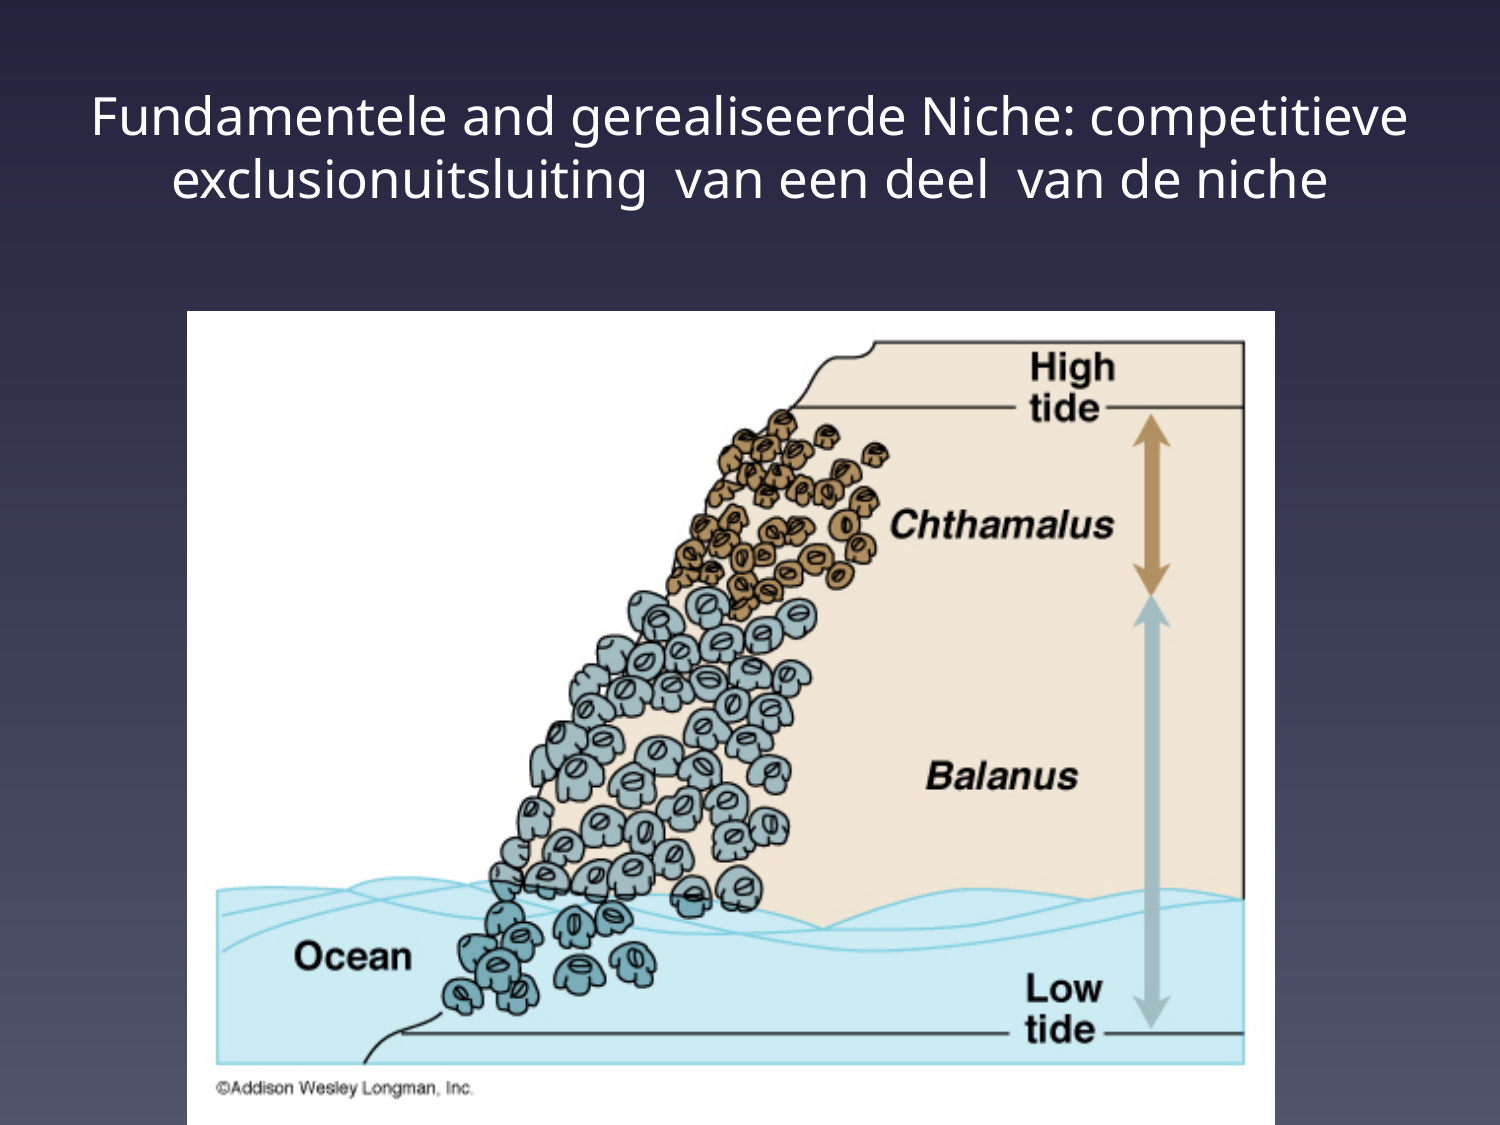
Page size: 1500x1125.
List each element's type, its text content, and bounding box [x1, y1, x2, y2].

picture [187, 310, 1276, 1125]
title Fundamentele and gerealiseerde Niche: competitieve exclusionuitsluiting van een deel van de niche [75, 75, 1425, 263]
